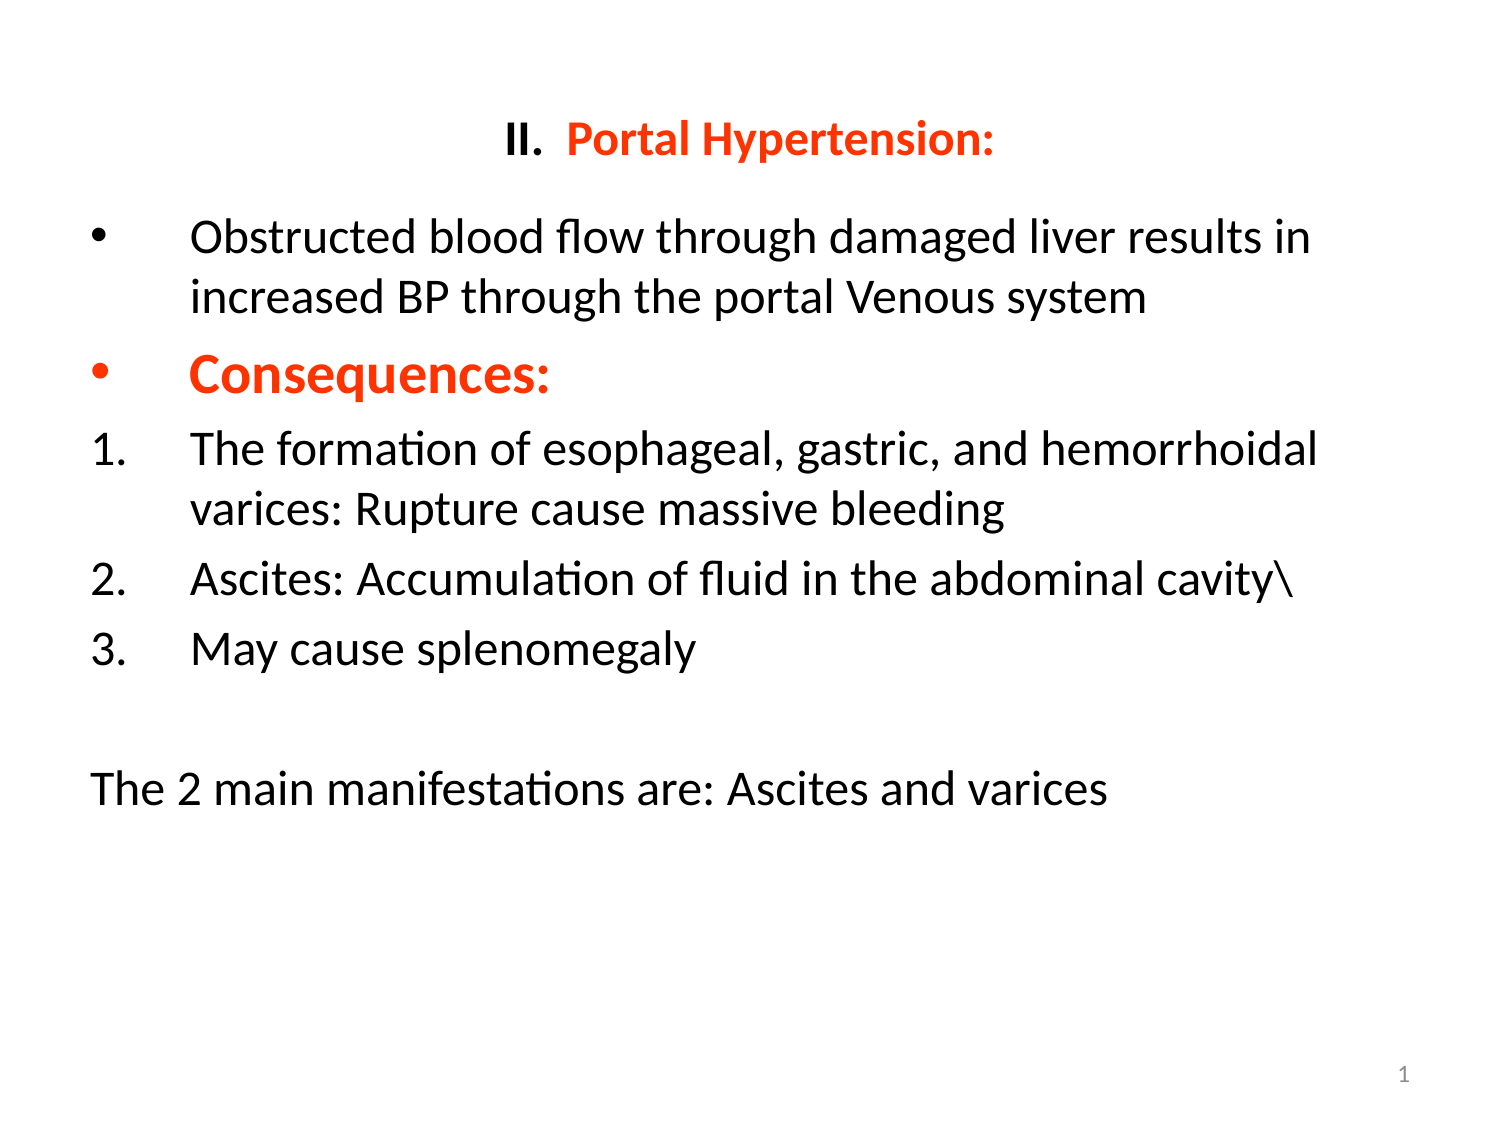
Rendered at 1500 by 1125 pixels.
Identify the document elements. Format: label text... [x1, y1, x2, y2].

list Obstructed blood flow through damaged liver results in increased BP through the portal Venous system Consequences: The formation of esophageal, gastric, and hemorrhoidal varices: Rupture cause massive bleeding Ascites: Accumulation of fluid in the abdominal cavity\ May cause splenomegaly The 2 main manifestations are: Ascites and varices [75, 196, 1425, 1005]
slide_number 1 [1074, 1042, 1425, 1103]
title II. Portal Hypertension: [75, 75, 1425, 196]
